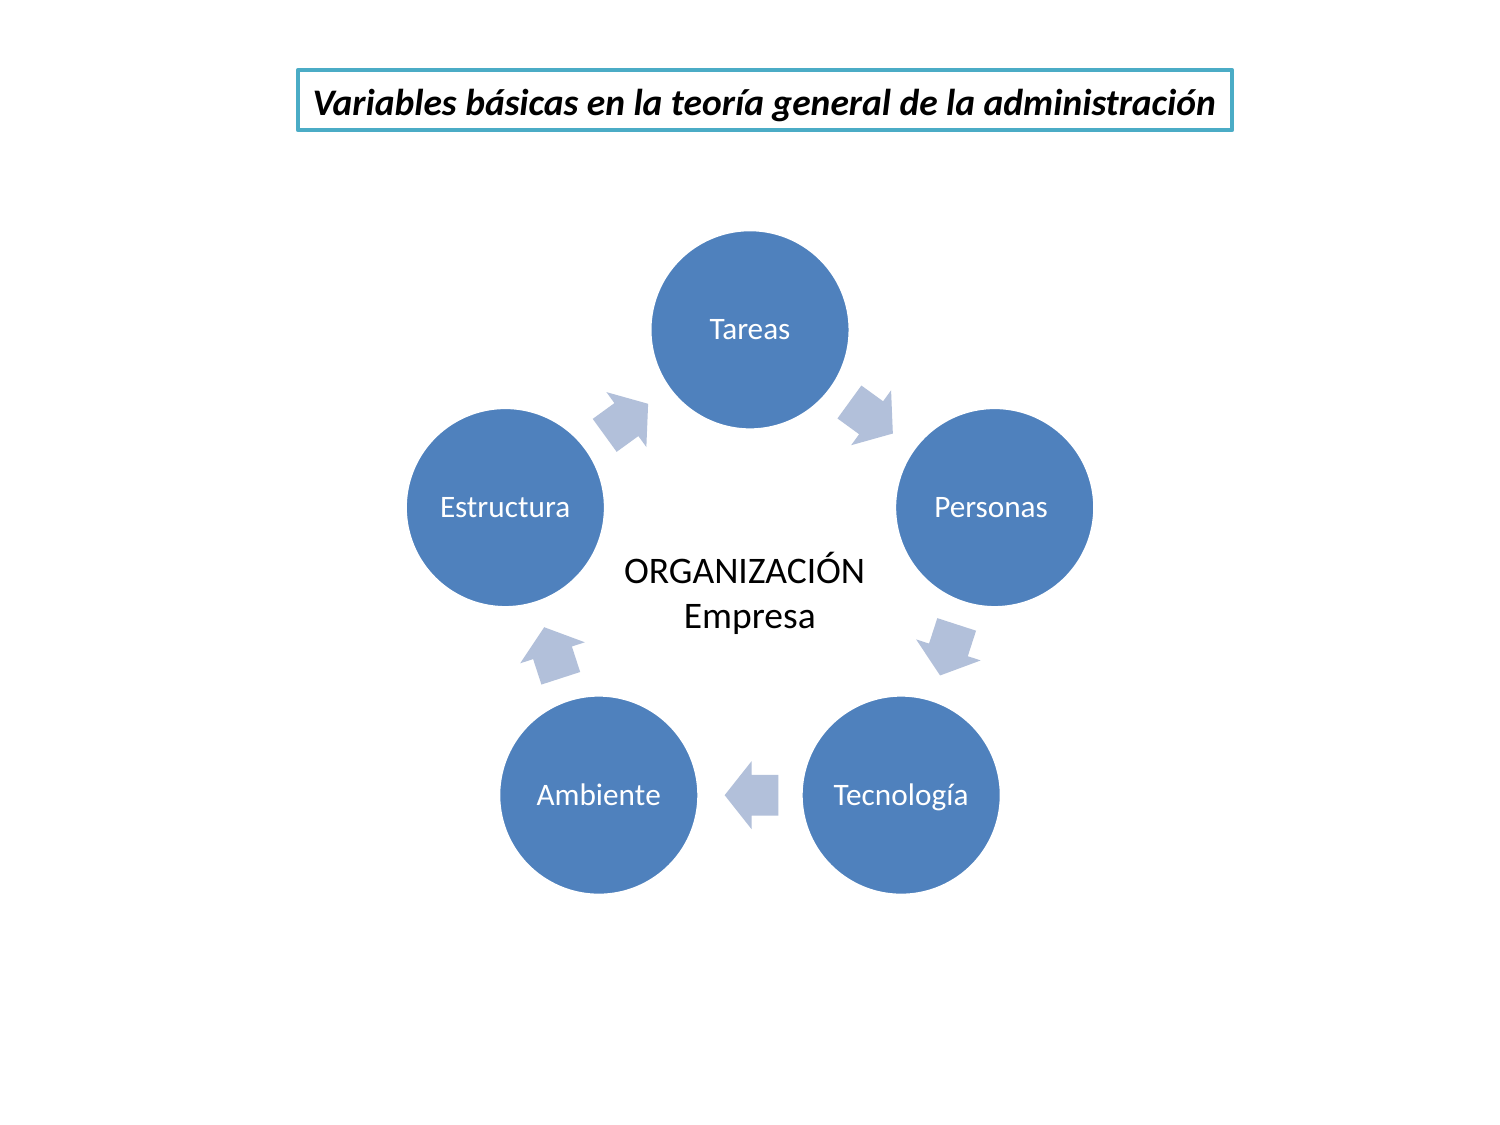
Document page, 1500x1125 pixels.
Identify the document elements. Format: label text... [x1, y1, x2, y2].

text_box Variables básicas en la teoría general de la administración [296, 68, 1234, 132]
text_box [249, 228, 1251, 897]
